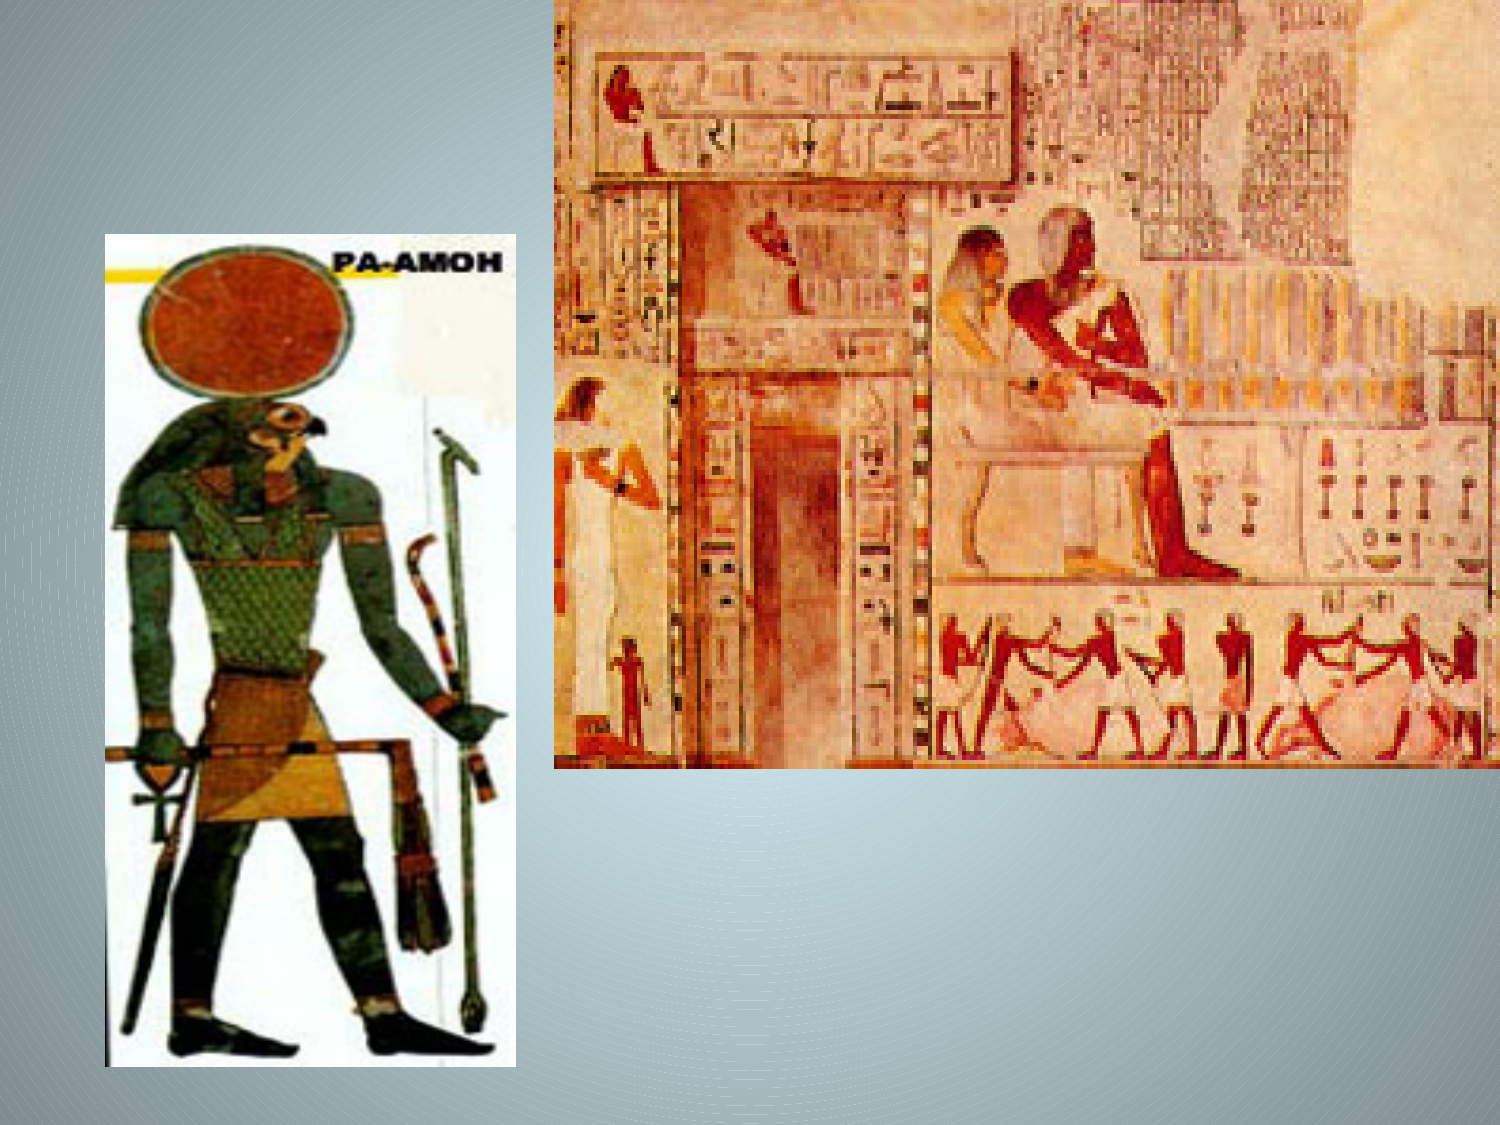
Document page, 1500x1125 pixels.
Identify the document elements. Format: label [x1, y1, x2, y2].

picture [105, 234, 516, 1067]
list [554, 0, 1500, 770]
